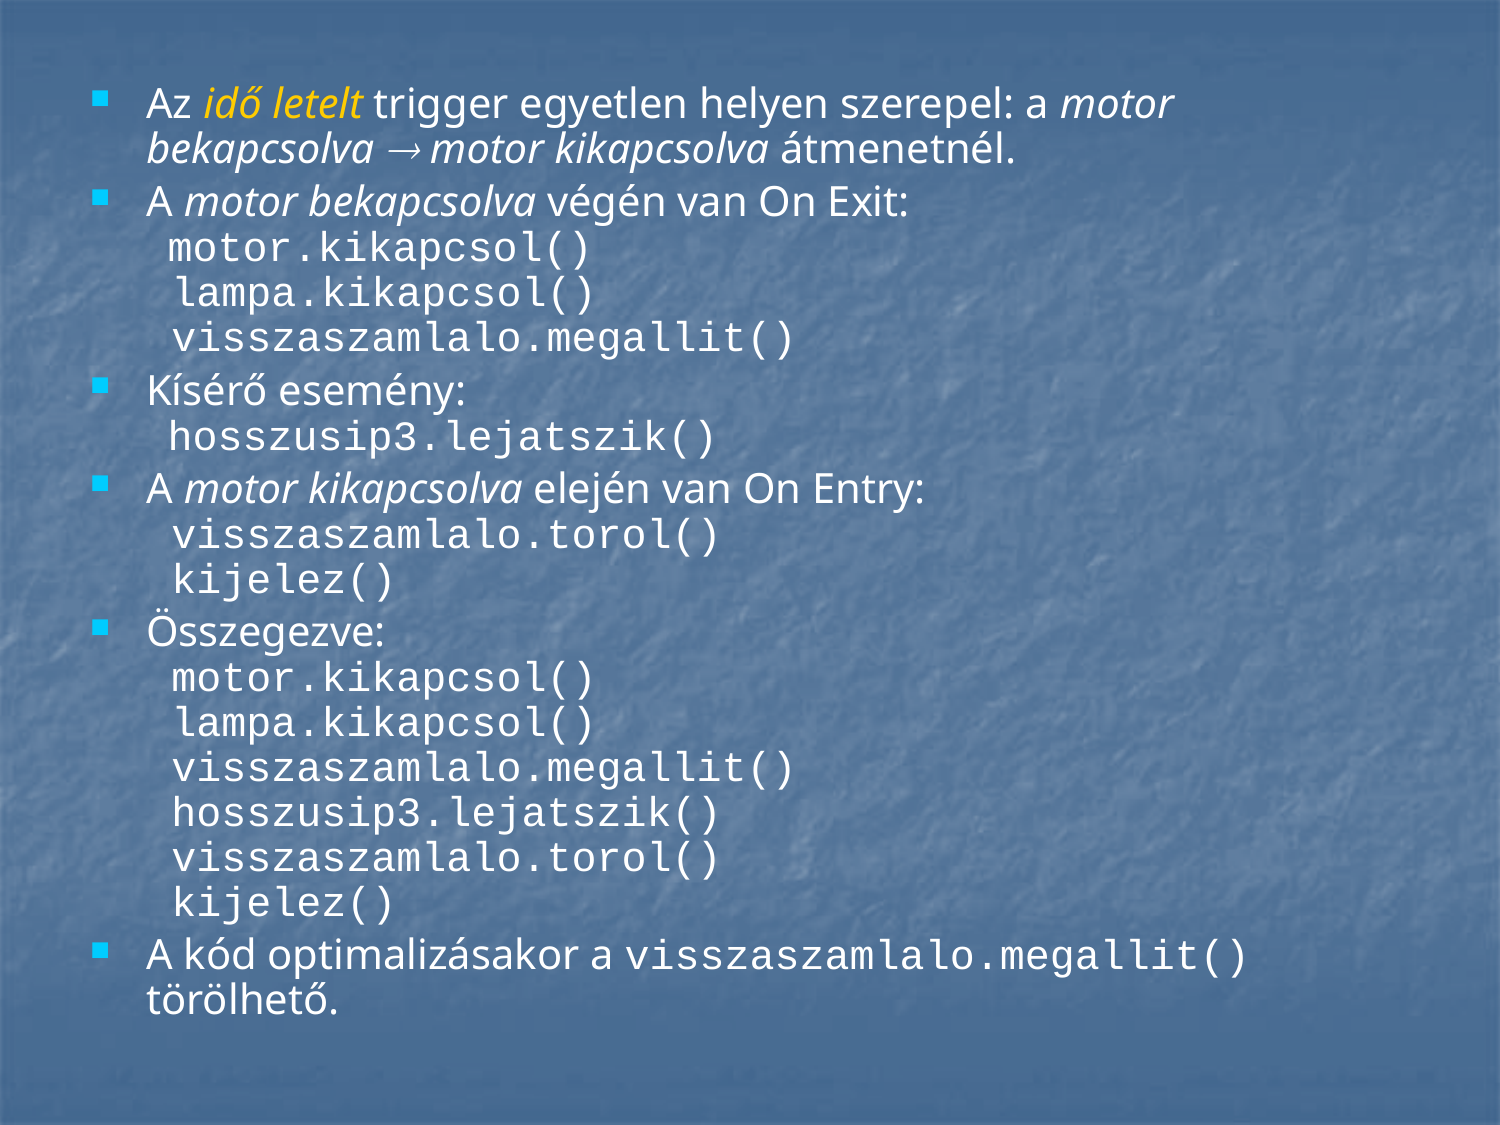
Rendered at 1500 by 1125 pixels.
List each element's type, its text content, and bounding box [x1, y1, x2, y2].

list Az idő letelt trigger egyetlen helyen szerepel: a motor bekapcsolva  motor kikapcsolva átmenetnél. A motor bekapcsolva végén van On Exit: motor.kikapcsol() lampa.kikapcsol() visszaszamlalo.megallit() Kísérő esemény: hosszusip3.lejatszik() A motor kikapcsolva elején van On Entry: visszaszamlalo.torol() kijelez() Összegezve: motor.kikapcsol() lampa.kikapcsol() visszaszamlalo.megallit() hosszusip3.lejatszik() visszaszamlalo.torol() kijelez() A kód optimalizásakor a visszaszamlalo.megallit() törölhető. [74, 74, 1426, 1013]
